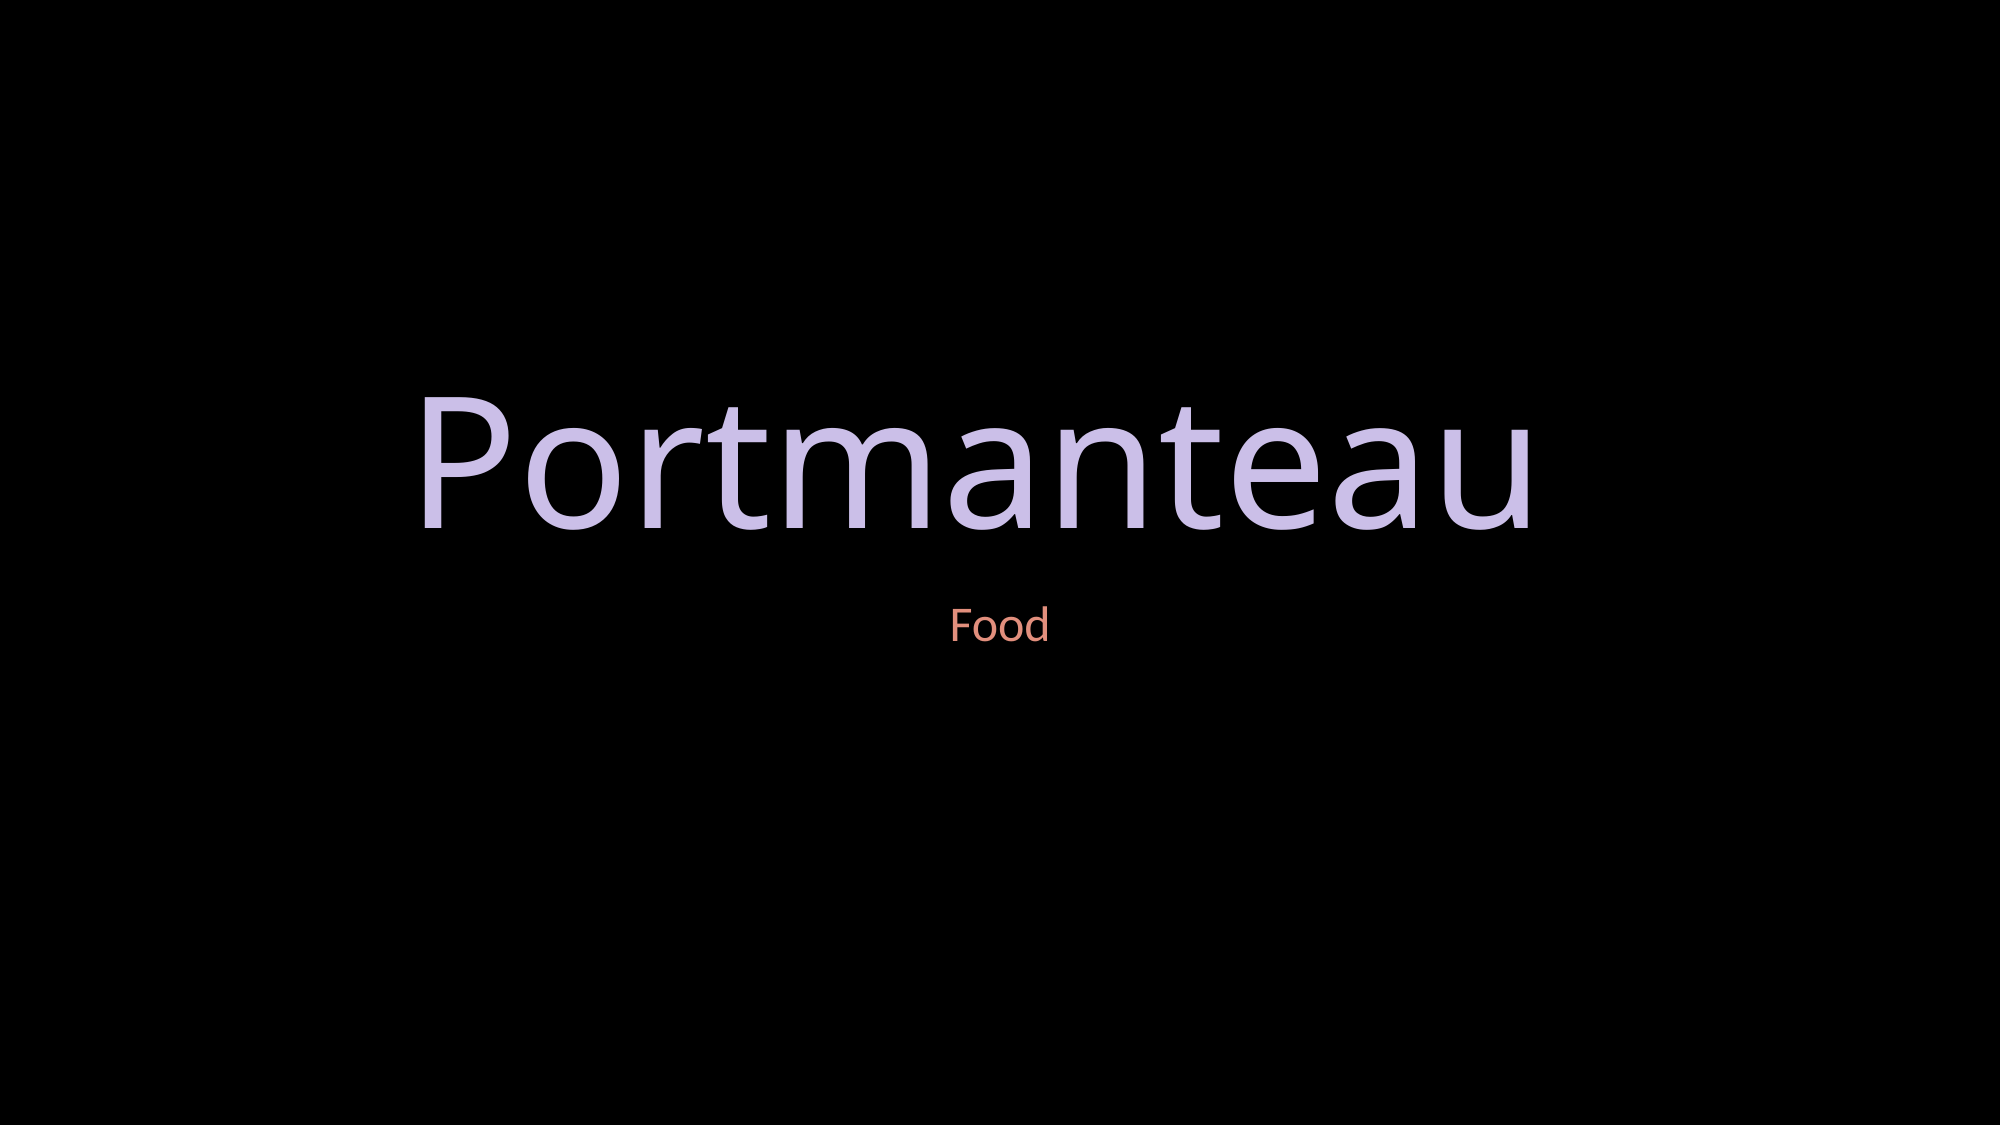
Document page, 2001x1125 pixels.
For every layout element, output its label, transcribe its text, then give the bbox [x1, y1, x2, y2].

title Portmanteau [249, 184, 1750, 576]
subtitle Food [249, 590, 1750, 863]
